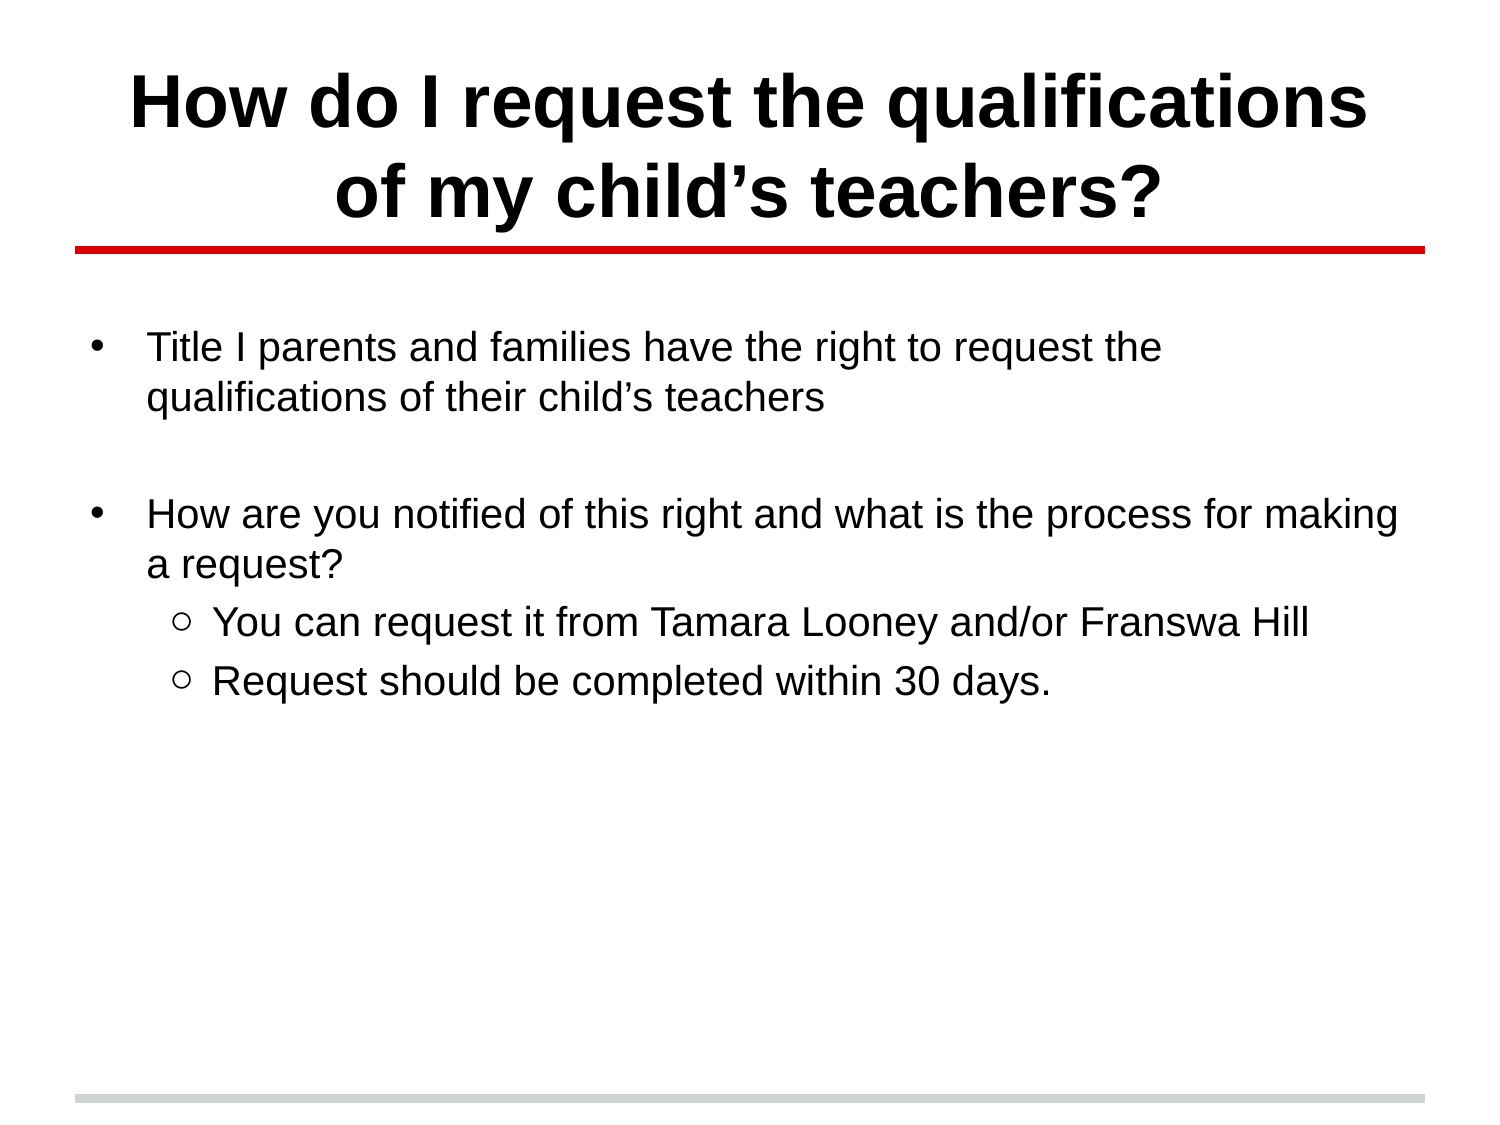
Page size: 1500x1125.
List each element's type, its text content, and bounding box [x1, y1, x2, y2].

title How do I request the qualifications of my child’s teachers? [75, 45, 1425, 233]
list Title I parents and families have the right to request the qualifications of their child’s teachers How are you notified of this right and what is the process for making a request? You can request it from Tamara Looney and/or Franswa Hill Request should be completed within 30 days. [75, 262, 1425, 1078]
